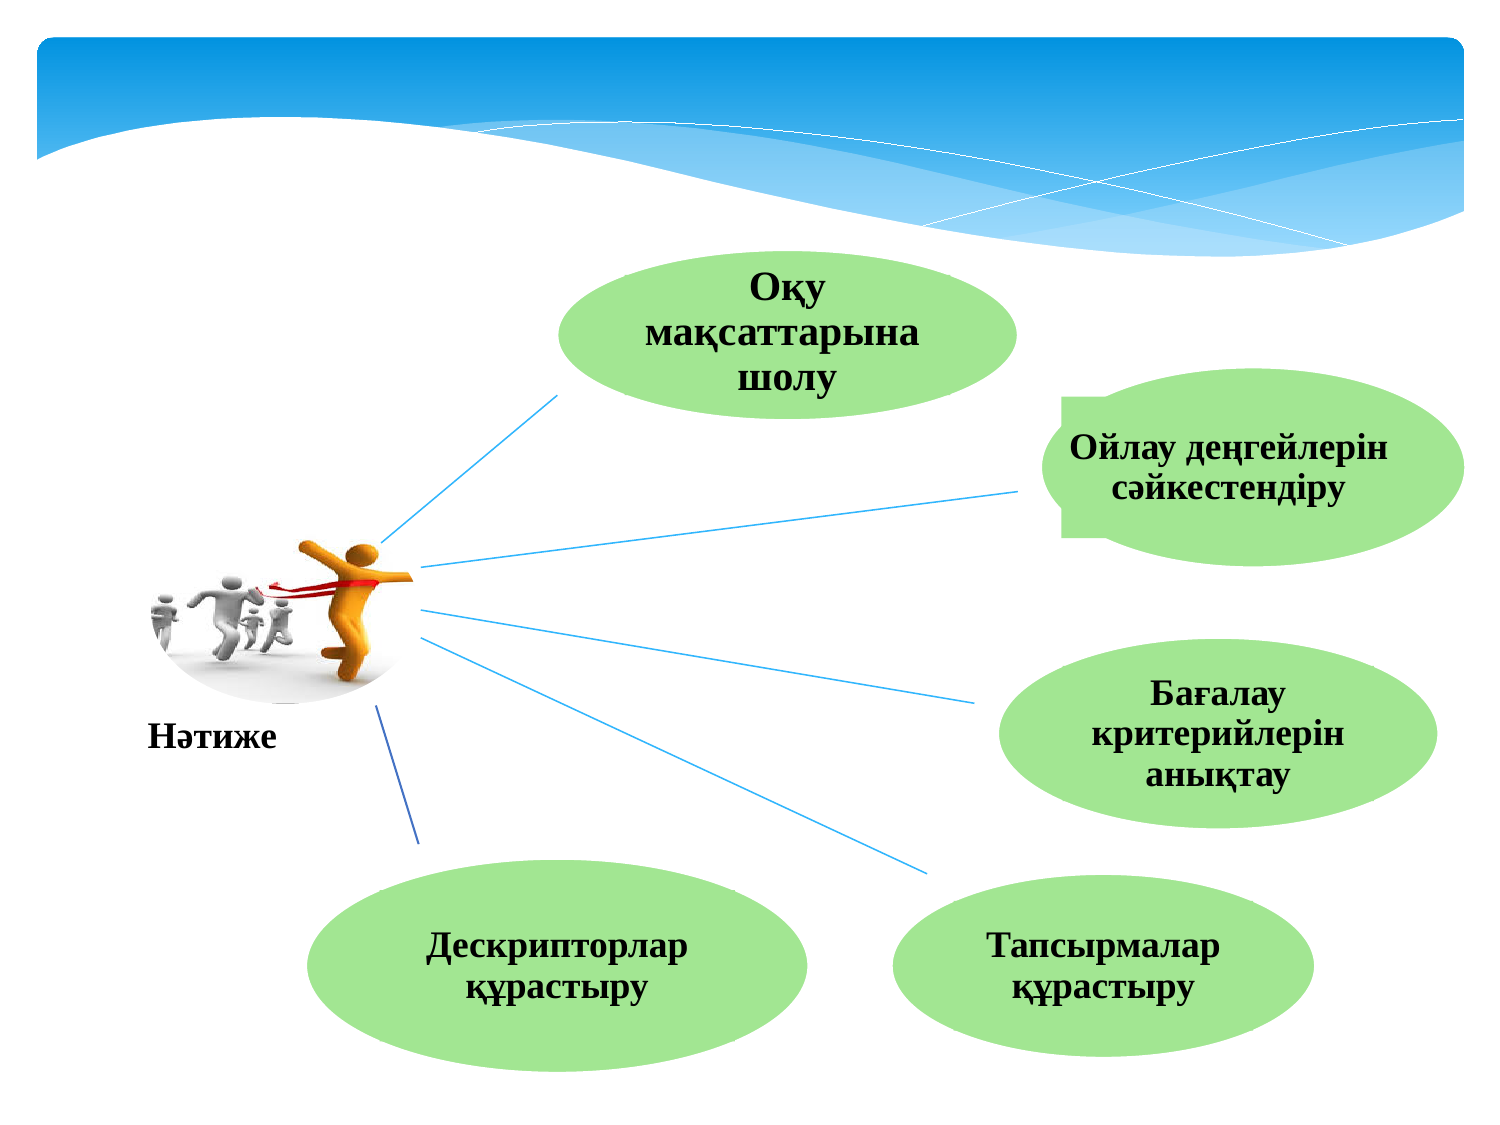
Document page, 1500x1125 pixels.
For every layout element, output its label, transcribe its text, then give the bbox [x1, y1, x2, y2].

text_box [420, 491, 1019, 568]
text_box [420, 609, 975, 704]
text_box Нәтиже [132, 703, 328, 763]
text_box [1040, 367, 1466, 568]
text_box [149, 515, 421, 703]
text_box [557, 249, 1019, 421]
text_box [380, 395, 558, 544]
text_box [420, 711, 928, 875]
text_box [305, 858, 809, 1074]
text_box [891, 873, 1316, 1059]
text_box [997, 637, 1439, 830]
